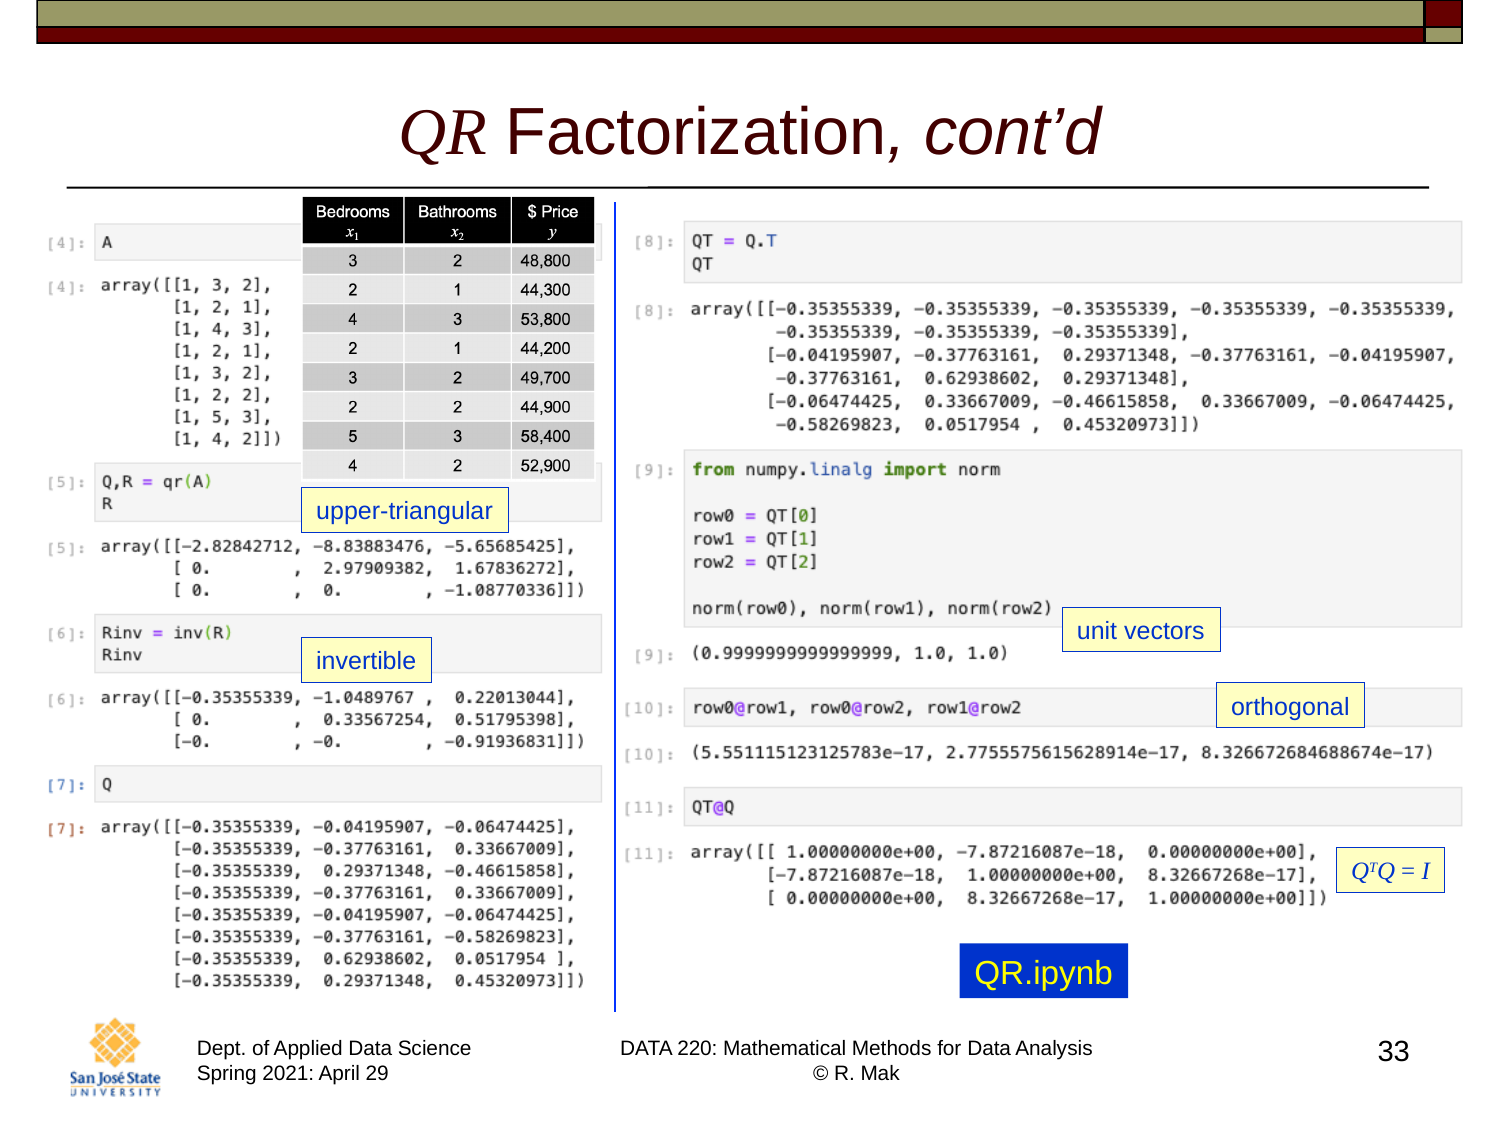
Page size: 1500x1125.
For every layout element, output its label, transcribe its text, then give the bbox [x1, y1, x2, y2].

slide_number 33 [1305, 1025, 1425, 1100]
title QR Factorization, cont’d [75, 67, 1425, 175]
picture [620, 210, 1468, 915]
text_box QR.ipynb [959, 943, 1129, 999]
picture [44, 196, 610, 998]
picture [60, 1012, 166, 1112]
